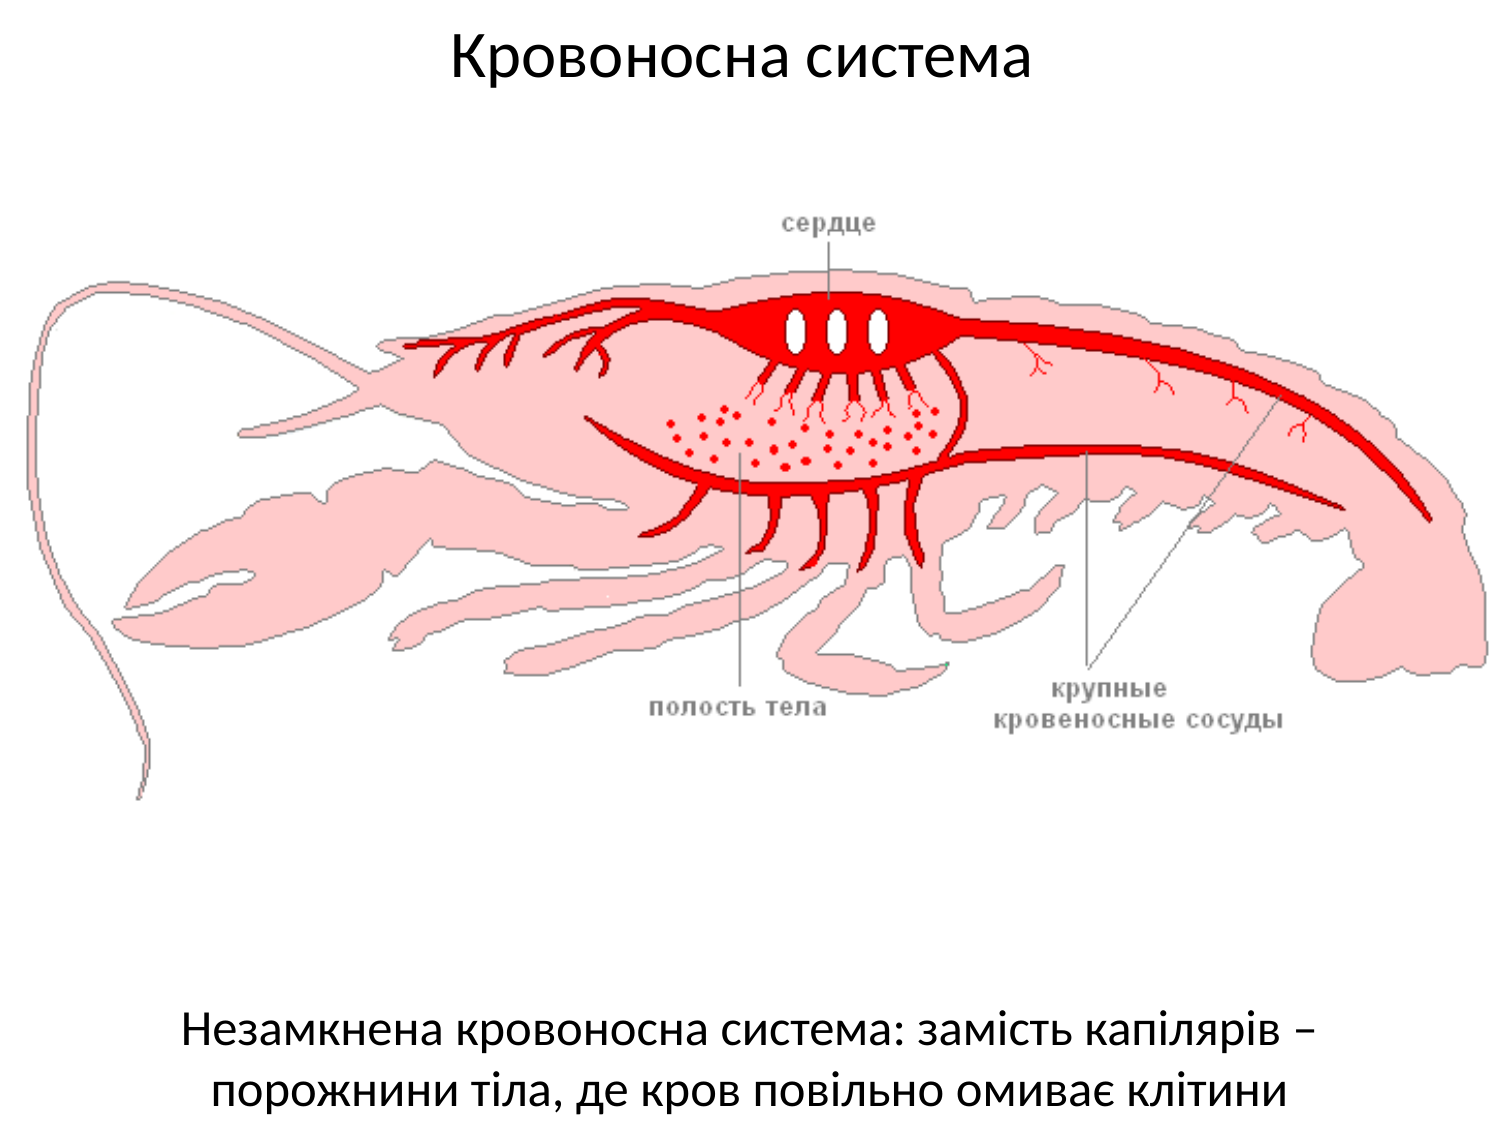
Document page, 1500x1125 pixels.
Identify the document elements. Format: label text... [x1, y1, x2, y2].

picture [20, 201, 1497, 805]
list Незамкнена кровоносна система: замість капілярів – порожнини тіла, де кров повільно омиває клітини [75, 987, 1425, 1125]
title Кровоносна система [75, 0, 1425, 102]
